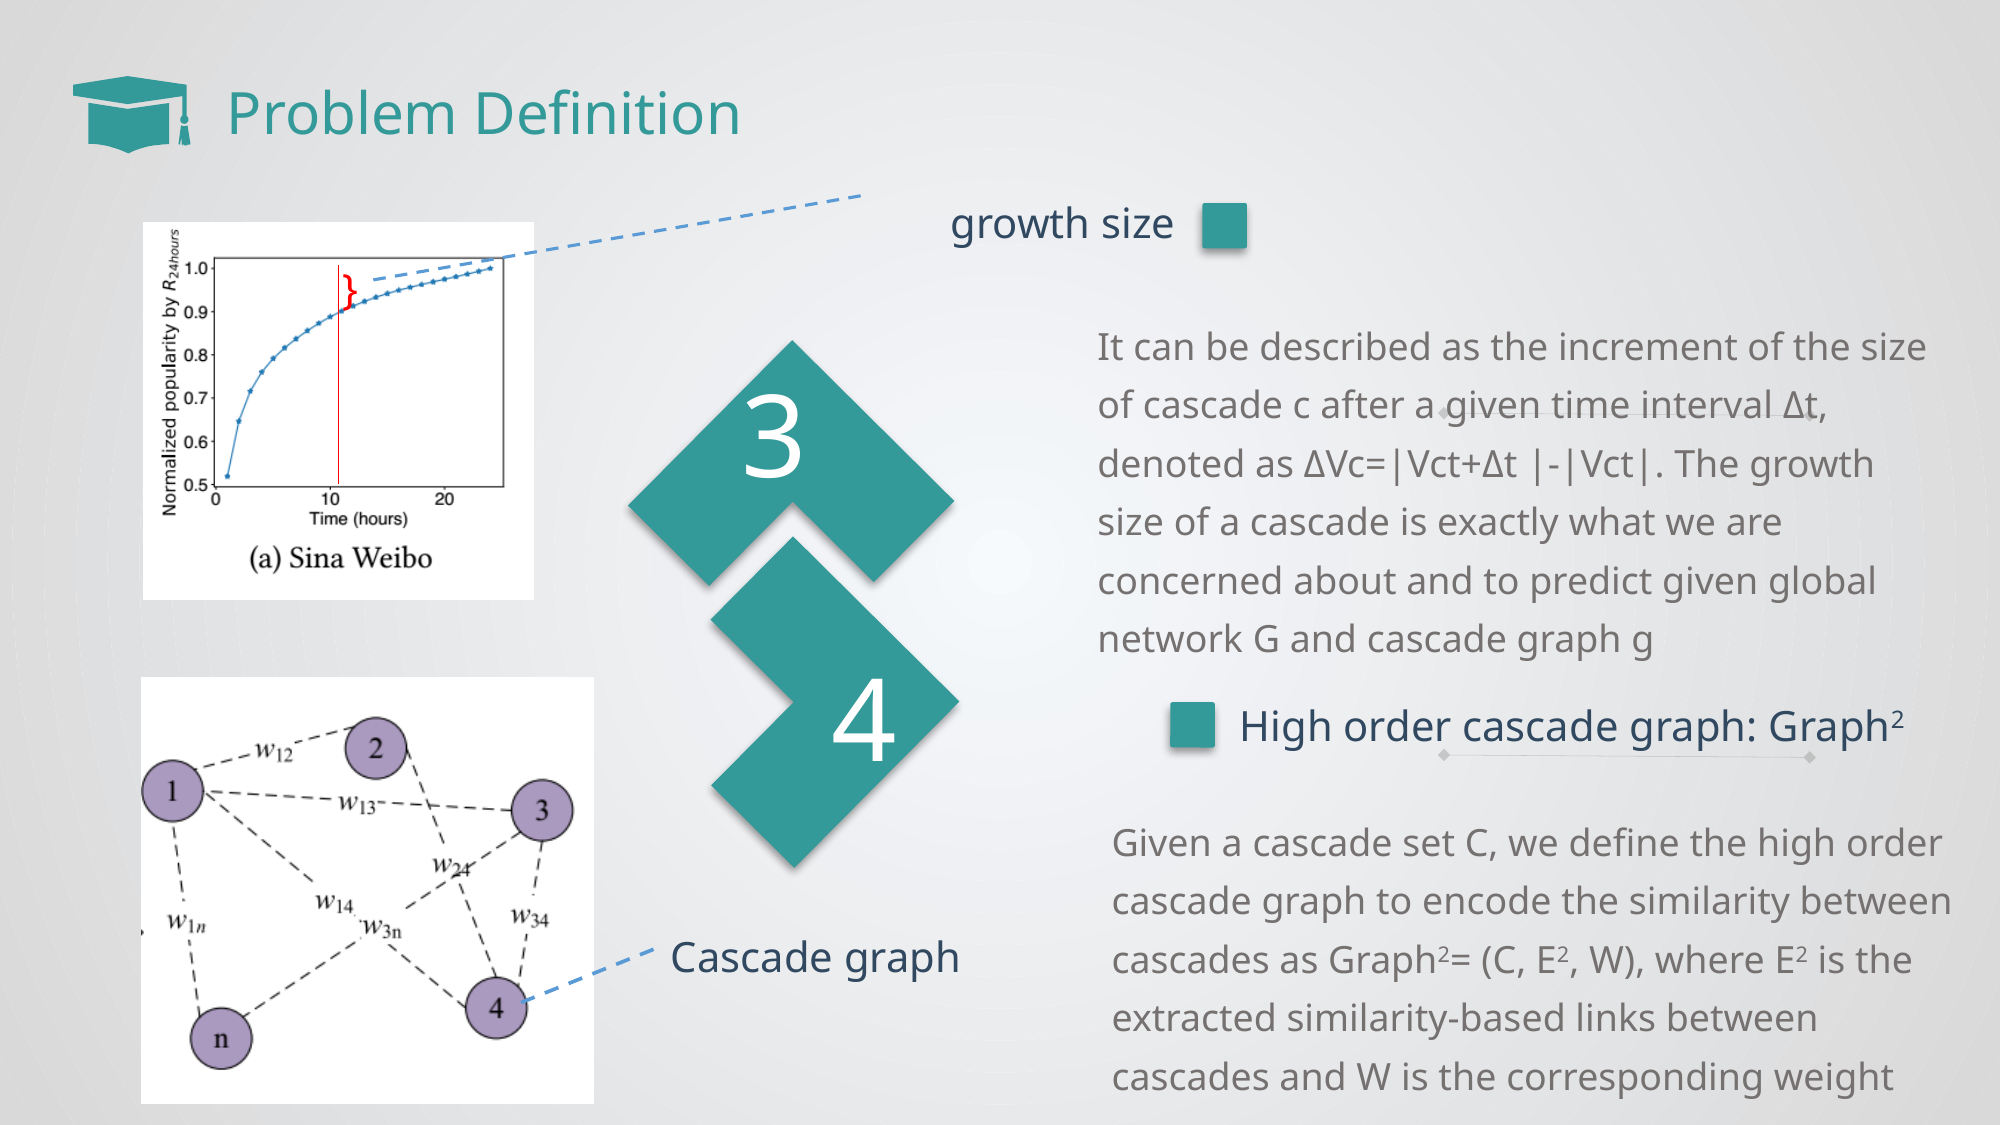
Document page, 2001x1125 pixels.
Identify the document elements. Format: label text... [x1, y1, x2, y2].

text_box [1201, 201, 1248, 250]
text_box [797, 361, 956, 584]
text_box growth size [935, 174, 1191, 255]
text_box High order cascade graph: Graph2 [1224, 677, 1975, 758]
text_box Problem Definition [208, 76, 760, 147]
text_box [521, 945, 653, 1003]
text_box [1443, 754, 1810, 758]
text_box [372, 195, 861, 277]
text_box 3 [726, 314, 815, 508]
text_box [178, 125, 191, 146]
text_box [73, 76, 189, 124]
text_box Given a cascade set C, we define the high order cascade graph to encode the similarity between cascades as Graph2= (C, E2, W), where E2 is the extracted similarity-based links between cascades and W is the corresponding weight [1096, 797, 2000, 1106]
text_box [626, 405, 788, 588]
text_box [709, 534, 872, 870]
text_box [88, 102, 170, 154]
picture [141, 677, 594, 1104]
text_box Cascade graph [655, 908, 977, 989]
text_box It can be described as the increment of the size of cascade c after a given time interval Δt, denoted as ΔVc=|Vct+Δt |-|Vct|. The growth size of a cascade is exactly what we are concerned about and to predict given global network G and cascade graph g [1082, 302, 1966, 668]
picture [143, 222, 534, 600]
text_box [905, 646, 961, 758]
text_box 4 [816, 598, 905, 792]
text_box [1169, 701, 1216, 749]
